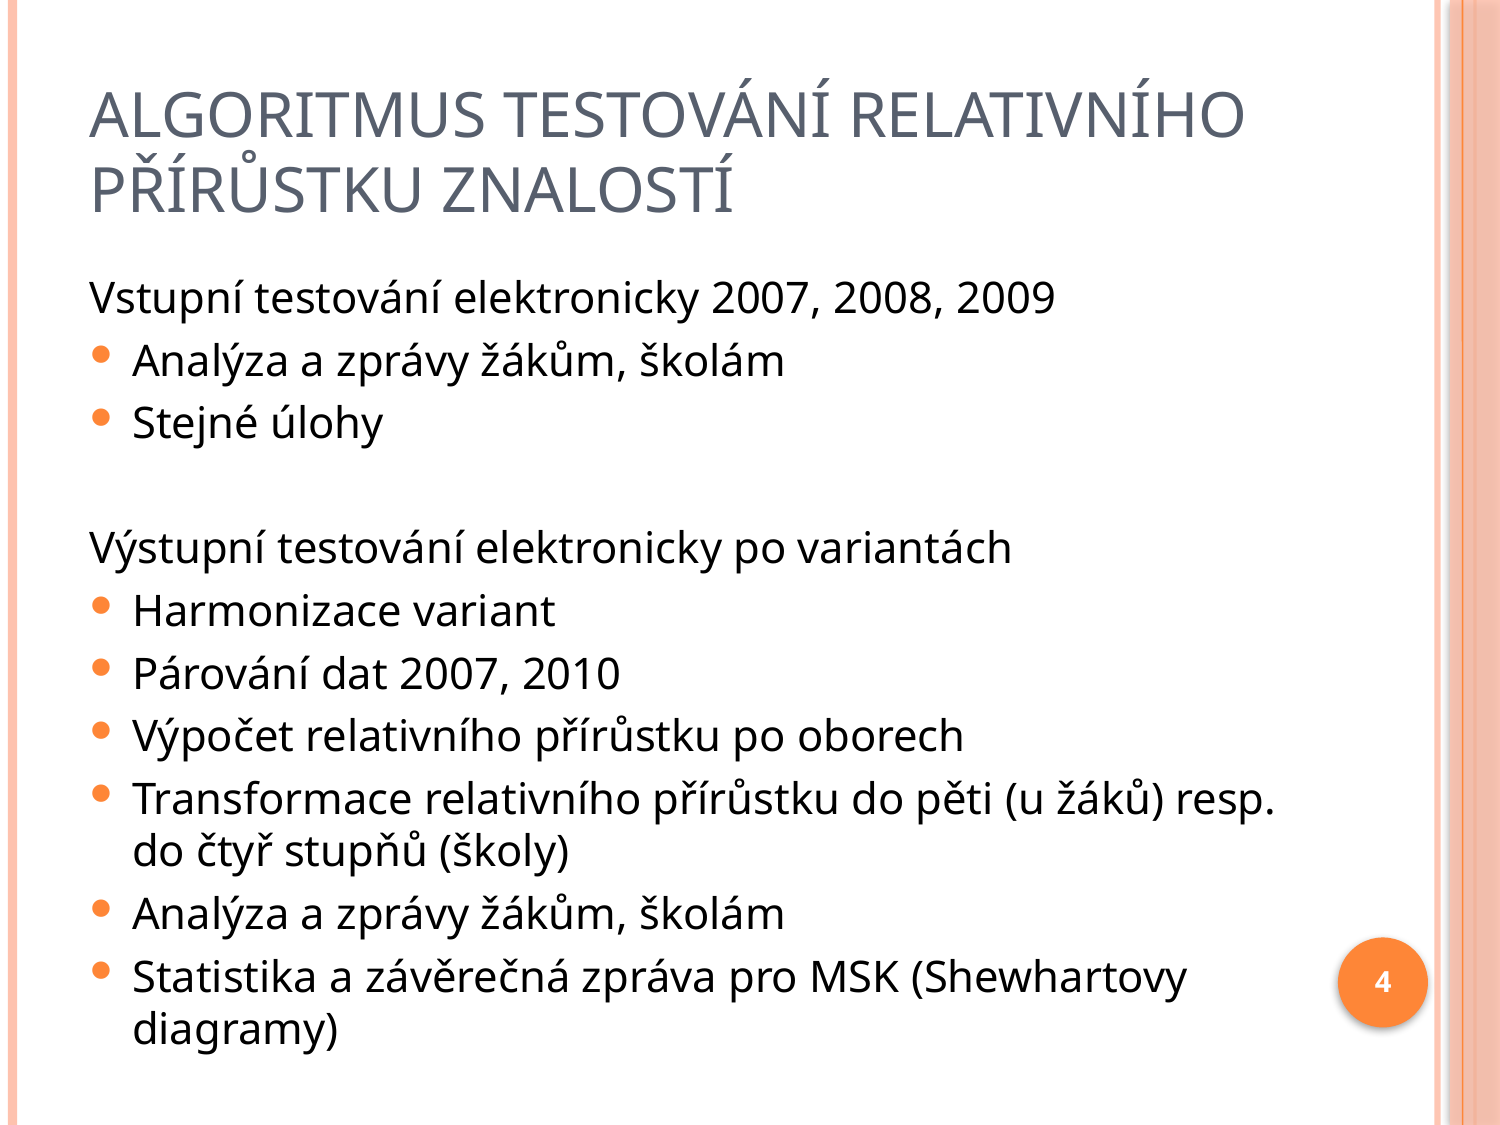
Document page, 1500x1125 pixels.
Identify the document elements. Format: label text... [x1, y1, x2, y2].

slide_number 4 [1333, 940, 1434, 1027]
list Vstupní testování elektronicky 2007, 2008, 2009 Analýza a zprávy žákům, školám Stejné úlohy Výstupní testování elektronicky po variantách Harmonizace variant Párování dat 2007, 2010 Výpočet relativního přírůstku po oborech Transformace relativního přírůstku do pěti (u žáků) resp. do čtyř stupňů (školy) Analýza a zprávy žákům, školám Statistika a závěrečná zpráva pro MSK (Shewhartovy diagramy) [75, 262, 1300, 1062]
title Algoritmus testování Relativního přírůstku znalostí [75, 45, 1300, 233]
